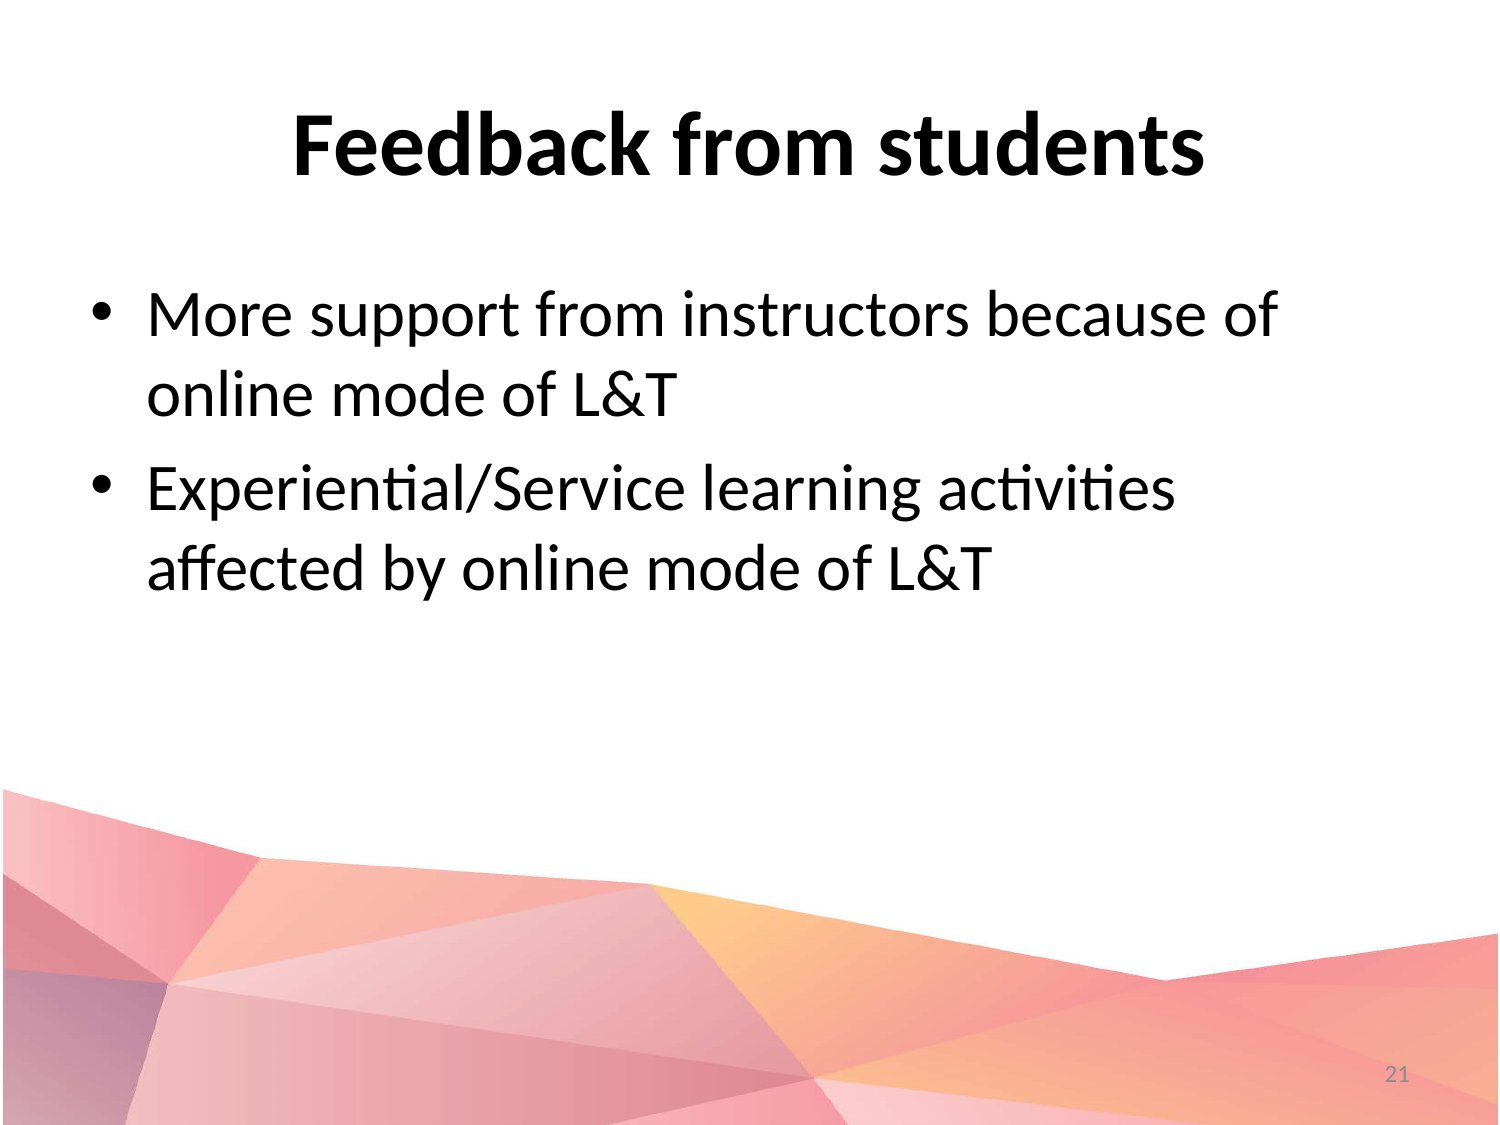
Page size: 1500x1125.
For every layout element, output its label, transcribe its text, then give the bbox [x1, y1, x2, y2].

title Feedback from students [75, 45, 1425, 233]
list More support from instructors because of online mode of L&T Experiential/Service learning activities affected by online mode of L&T [75, 262, 1425, 1005]
slide_number 21 [1074, 1042, 1425, 1103]
picture [0, 0, 1500, 1125]
